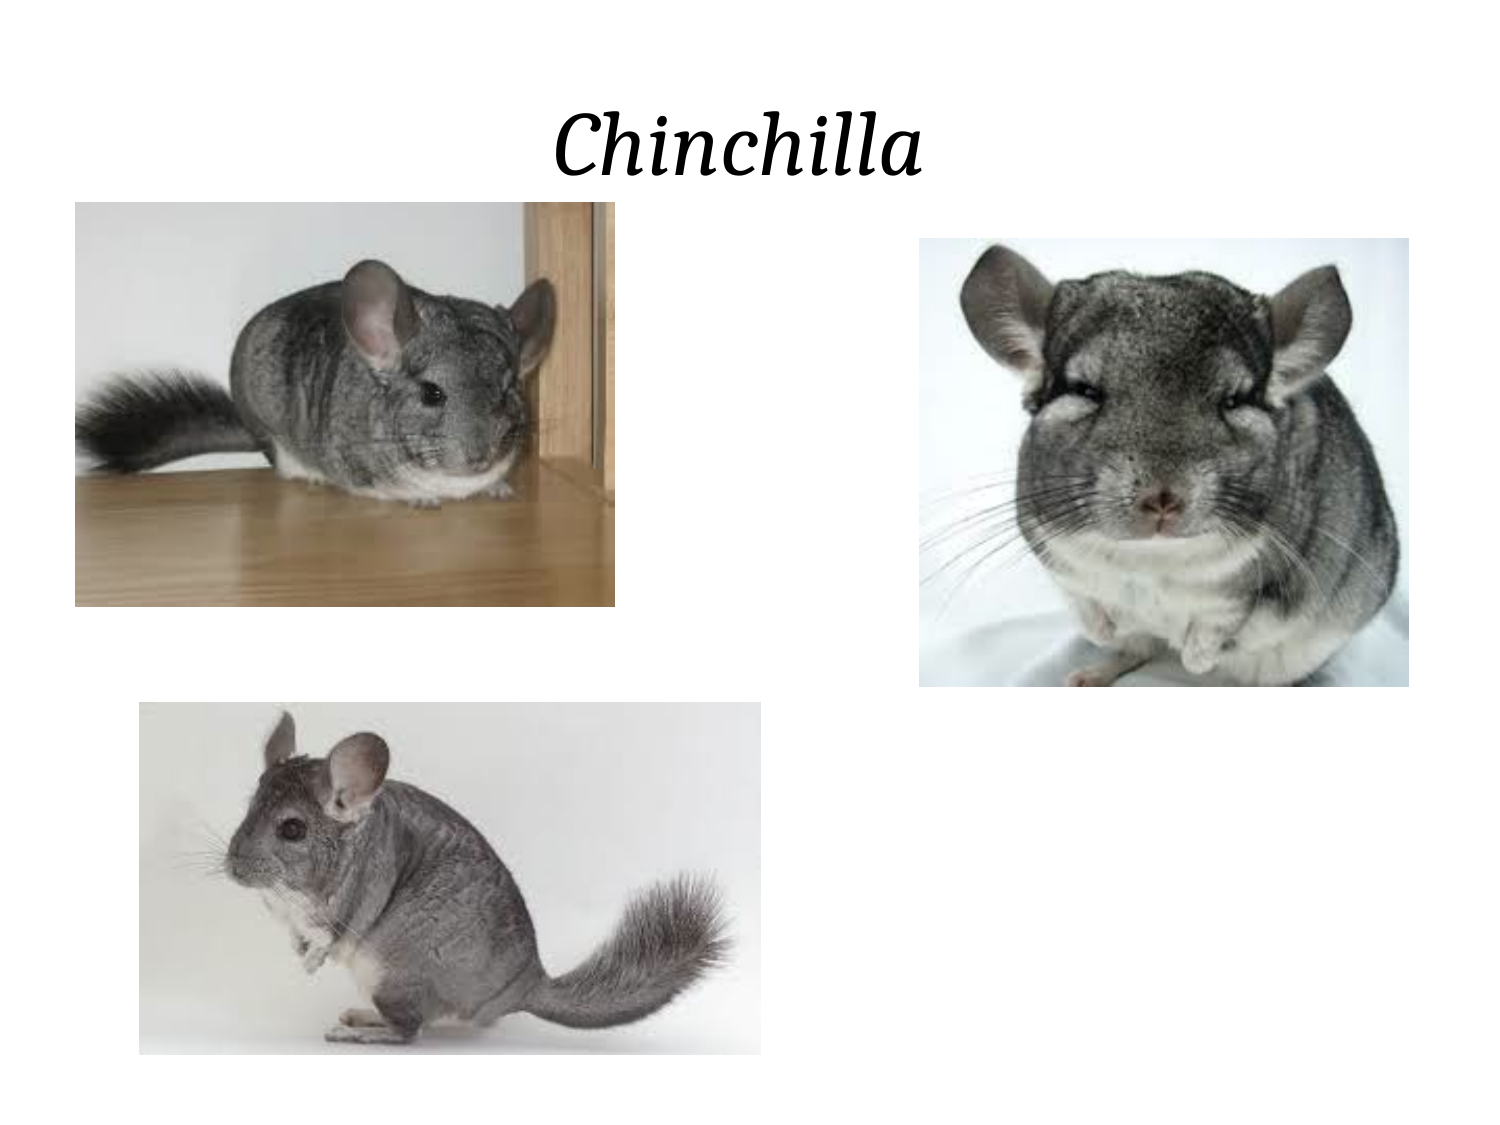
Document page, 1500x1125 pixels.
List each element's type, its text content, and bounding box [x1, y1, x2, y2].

picture [74, 202, 615, 607]
picture [139, 702, 761, 1056]
picture [918, 238, 1409, 687]
title Chinchilla [75, 45, 1425, 233]
